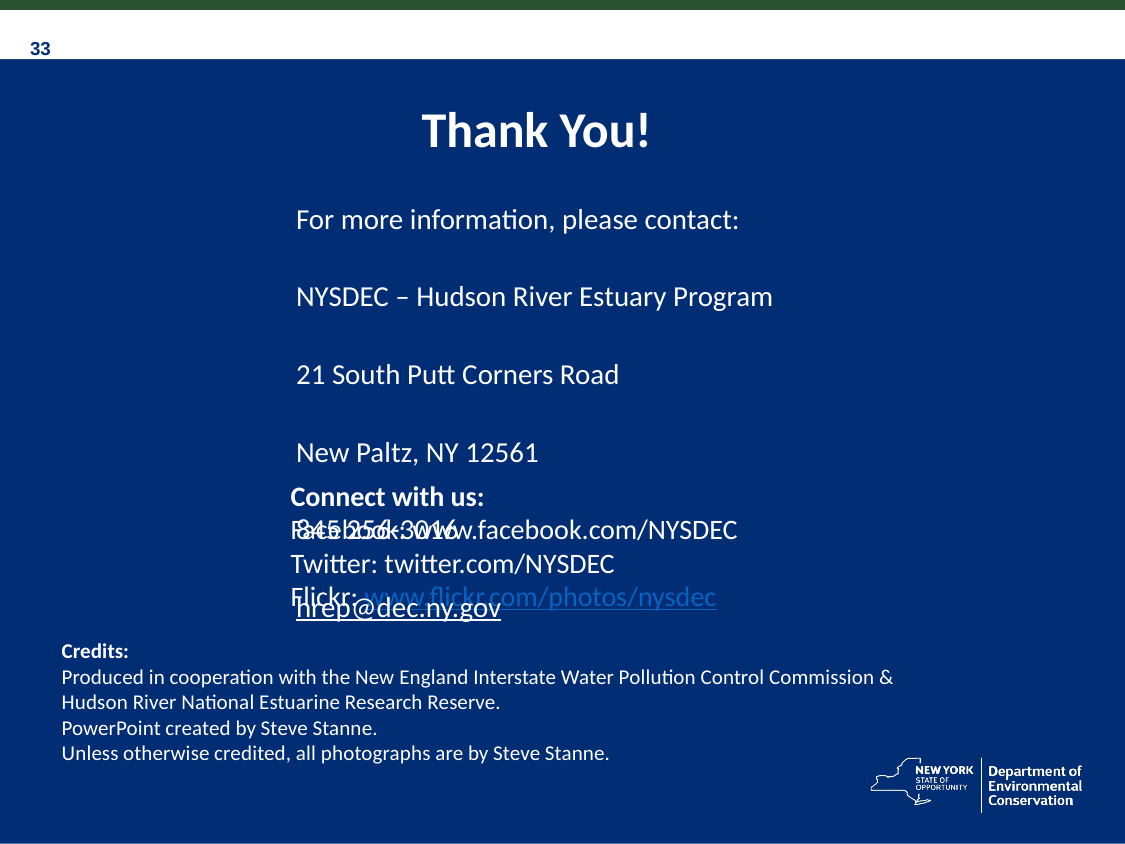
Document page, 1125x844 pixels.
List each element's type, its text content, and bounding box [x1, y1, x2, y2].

title Thank You! [421, 84, 669, 159]
text_box For more information, please contact: NYSDEC – Hudson River Estuary Program 21 South Putt Corners Road New Paltz, NY 12561 845 256-3016 hrep@dec.ny.gov [281, 159, 887, 630]
text_box Credits: Produced in cooperation with the New England Interstate Water Pollution Control Commission & Hudson River National Estuarine Research Reserve. PowerPoint created by Steve Stanne. Unless otherwise credited, all photographs are by Steve Stanne. [46, 630, 975, 772]
picture [862, 749, 1090, 821]
